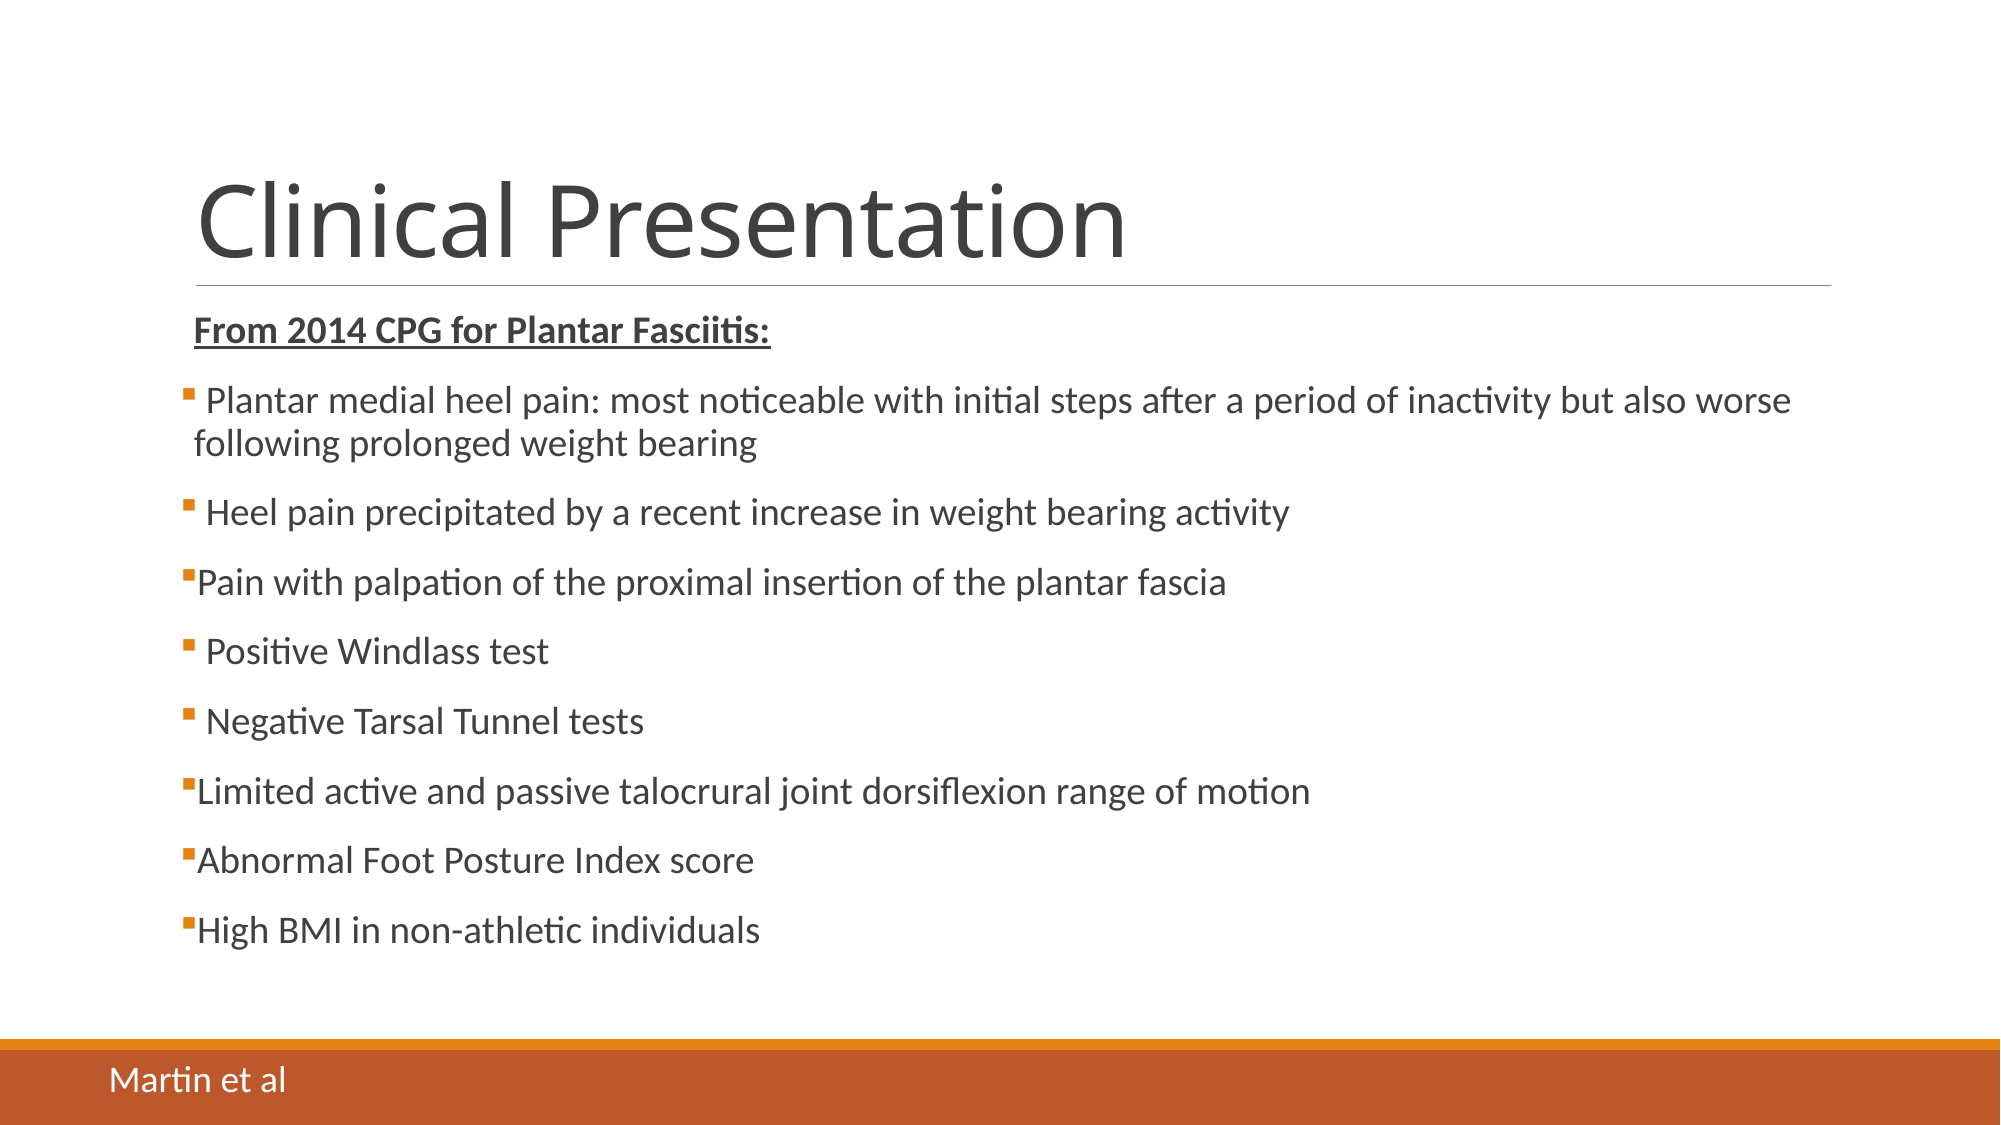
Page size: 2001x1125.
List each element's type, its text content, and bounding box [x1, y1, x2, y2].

list From 2014 CPG for Plantar Fasciitis: Plantar medial heel pain: most noticeable with initial steps after a period of inactivity but also worse following prolonged weight bearing Heel pain precipitated by a recent increase in weight bearing activity Pain with palpation of the proximal insertion of the plantar fascia Positive Windlass test Negative Tarsal Tunnel tests Limited active and passive talocrural joint dorsiflexion range of motion Abnormal Foot Posture Index score High BMI in non-athletic individuals [180, 302, 1830, 963]
text_box Martin et al [93, 1047, 781, 1108]
title Clinical Presentation [180, 47, 1830, 285]
